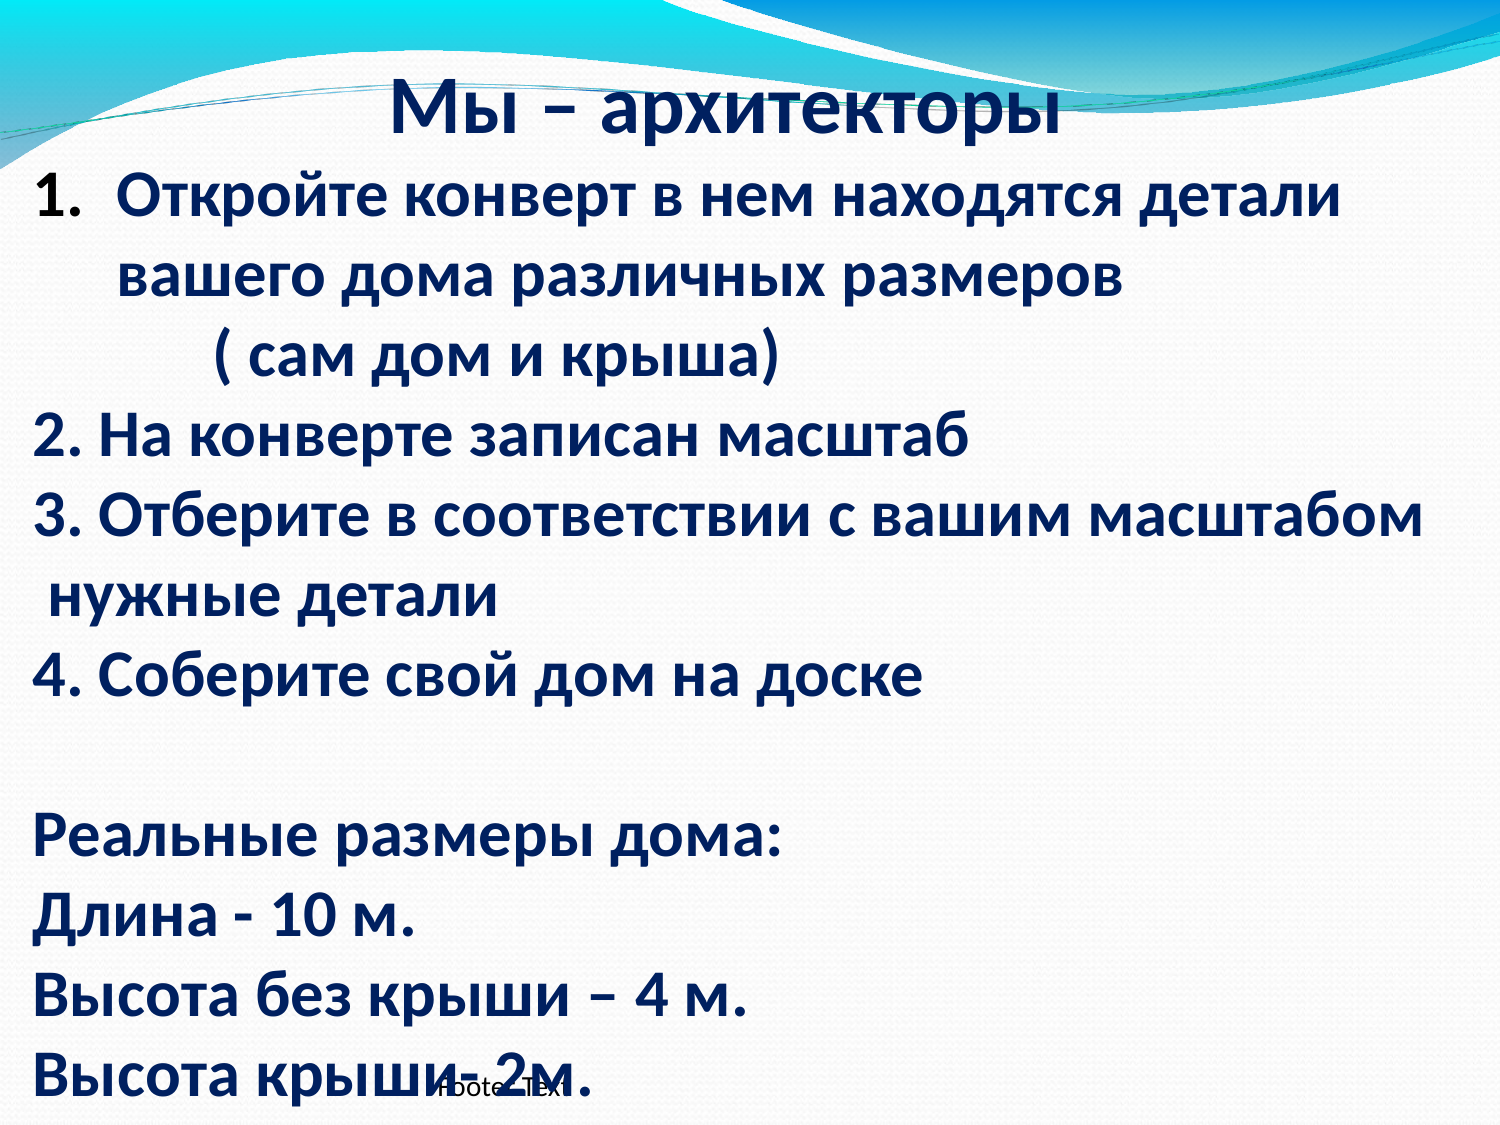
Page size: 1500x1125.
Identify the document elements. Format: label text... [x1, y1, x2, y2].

picture [0, 0, 1500, 1125]
text_box Мы – архитекторы Откройте конверт в нем находятся детали вашего дома различных размеров ( сам дом и крыша) 2. На конверте записан масштаб 3. Отберите в соответствии с вашим масштабом нужные детали 4. Соберите свой дом на доске Реальные размеры дома: Длина - 10 м. Высота без крыши – 4 м. Высота крыши- 2м. [17, 42, 1471, 1117]
